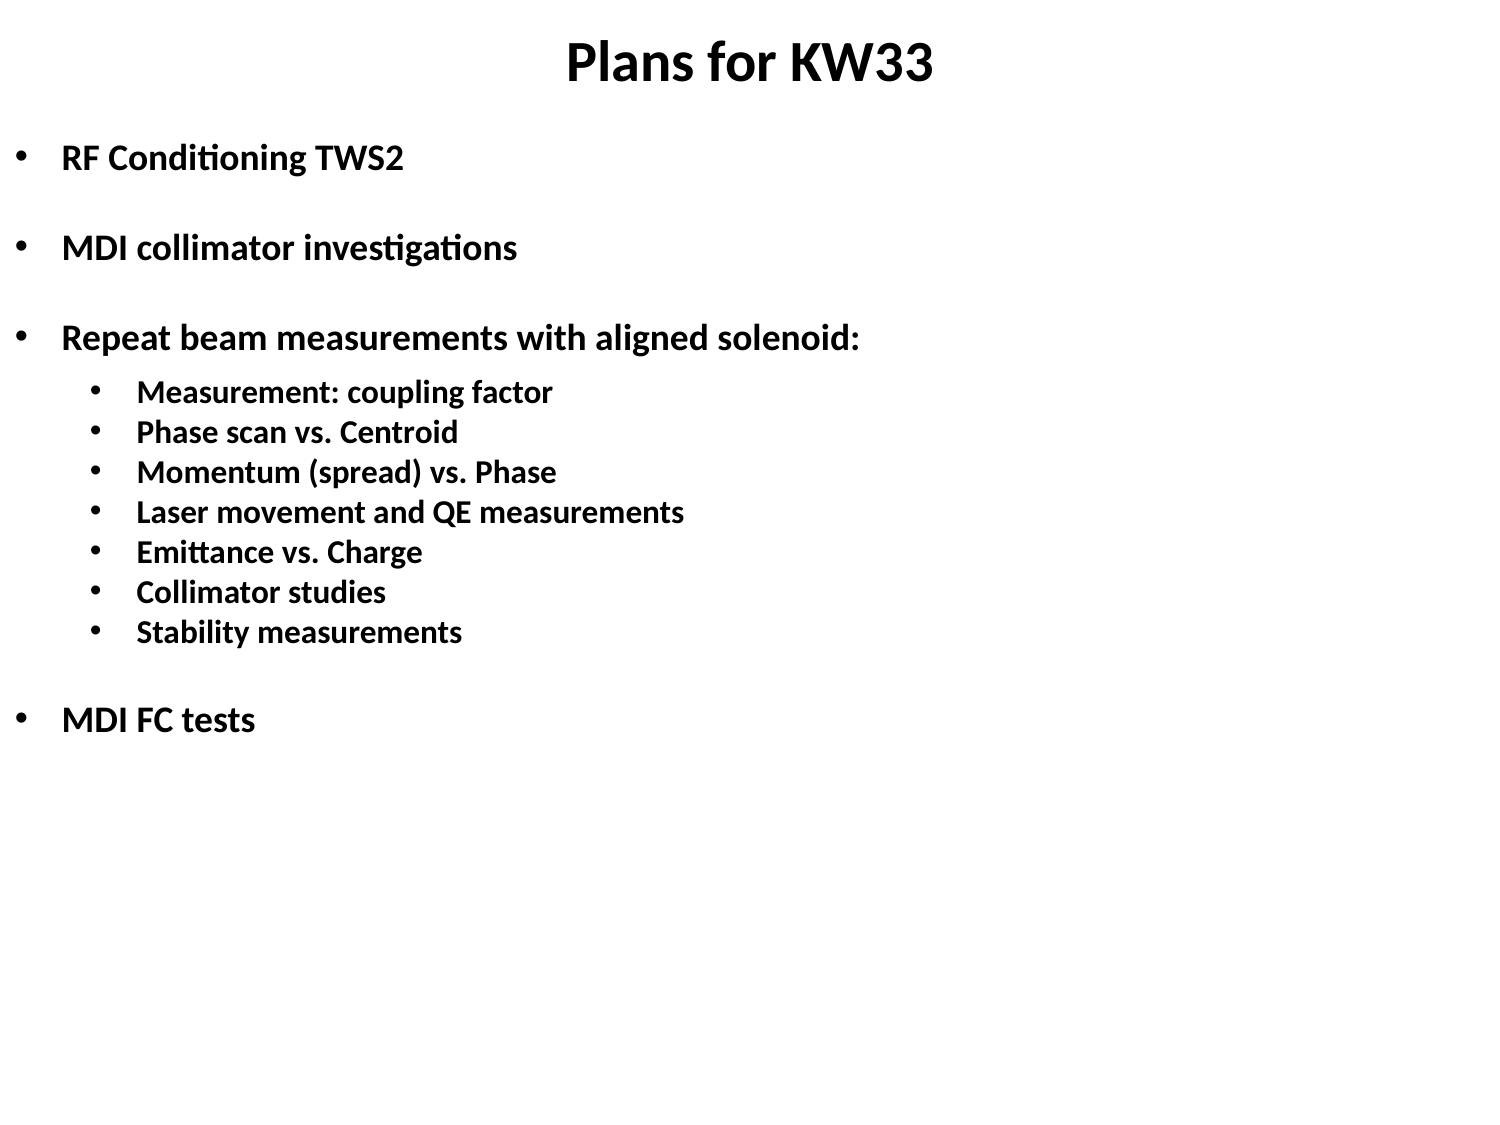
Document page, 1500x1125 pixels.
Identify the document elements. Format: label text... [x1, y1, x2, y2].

text_box Plans for KW33 [0, 16, 1500, 101]
text_box RF Conditioning TWS2 MDI collimator investigations Repeat beam measurements with aligned solenoid: Measurement: coupling factor Phase scan vs. Centroid Momentum (spread) vs. Phase Laser movement and QE measurements Emittance vs. Charge Collimator studies Stability measurements MDI FC tests [0, 125, 1500, 748]
